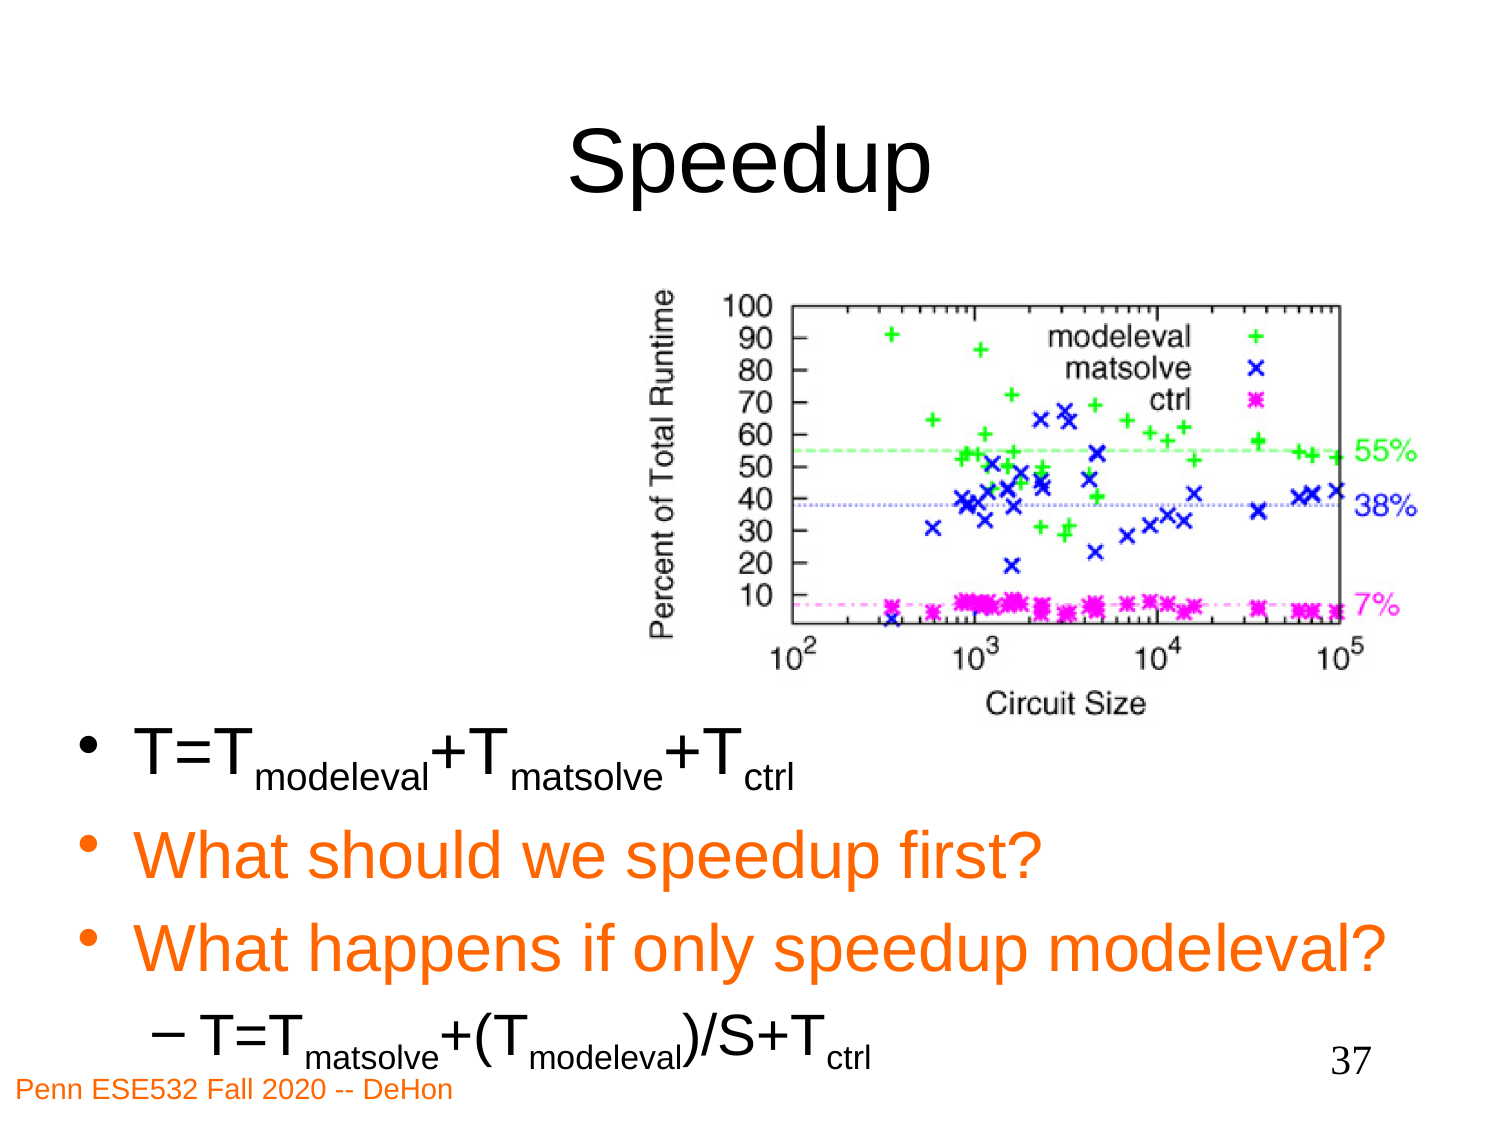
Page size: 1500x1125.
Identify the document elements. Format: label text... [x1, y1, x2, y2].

list T=Tmodeleval+Tmatsolve+Tctrl What should we speedup first? What happens if only speedup modeleval? T=Tmatsolve+(Tmodeleval)/S+Tctrl [62, 699, 1463, 976]
slide_number 37 [1074, 1024, 1388, 1101]
picture [624, 274, 1439, 724]
slide_number Penn ESE532 Fall 2020 -- DeHon [0, 1062, 688, 1125]
title Speedup [112, 62, 1388, 251]
